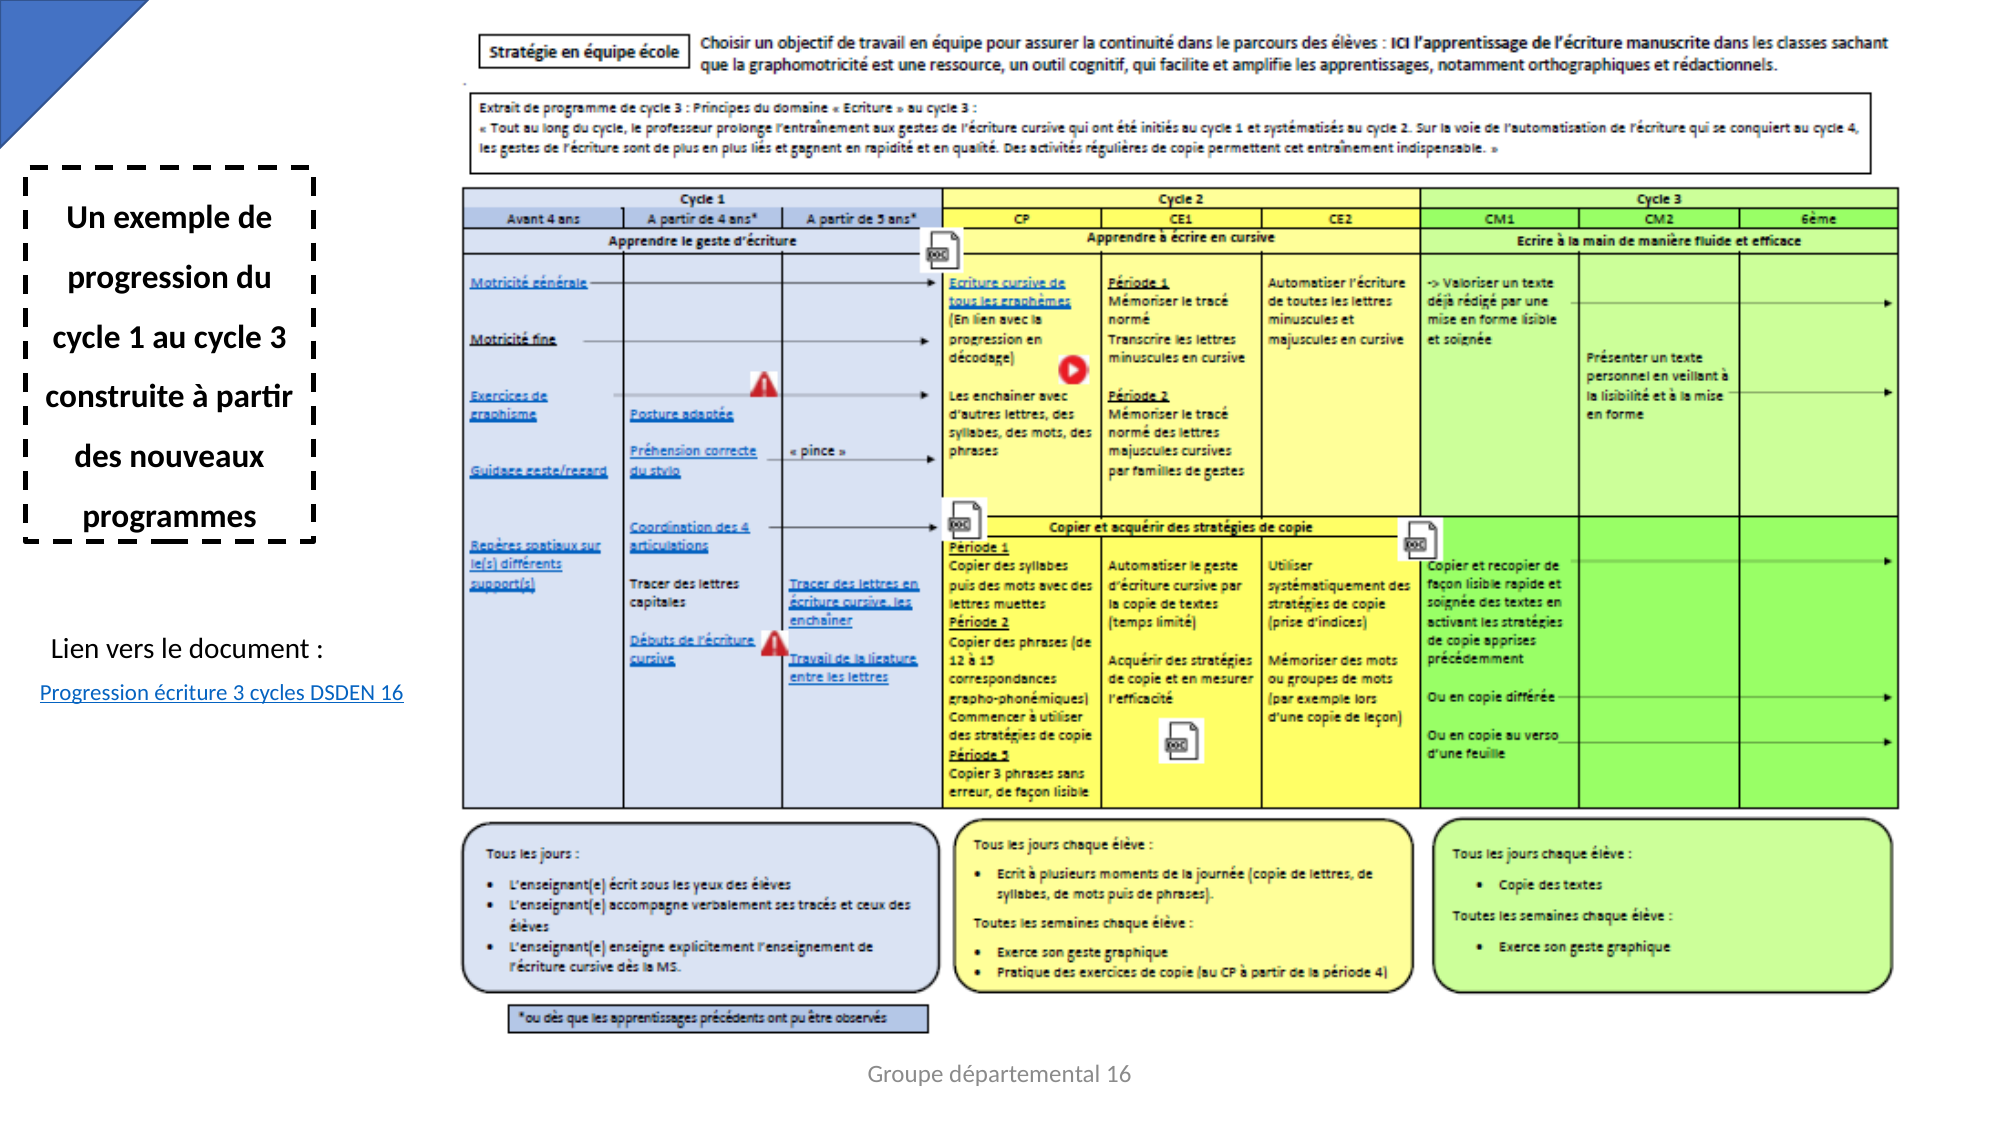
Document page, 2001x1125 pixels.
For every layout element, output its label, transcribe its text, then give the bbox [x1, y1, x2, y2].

text_box [0, 0, 150, 150]
footer Groupe départemental 16 [662, 1043, 1338, 1103]
text_box Lien vers le document : [36, 621, 417, 672]
text_box Progression écriture 3 cycles DSDEN 16 [25, 669, 445, 713]
text_box Un exemple de progression du cycle 1 au cycle 3 construite à partir des nouveaux programmes [25, 167, 314, 542]
picture [445, 23, 1914, 1043]
